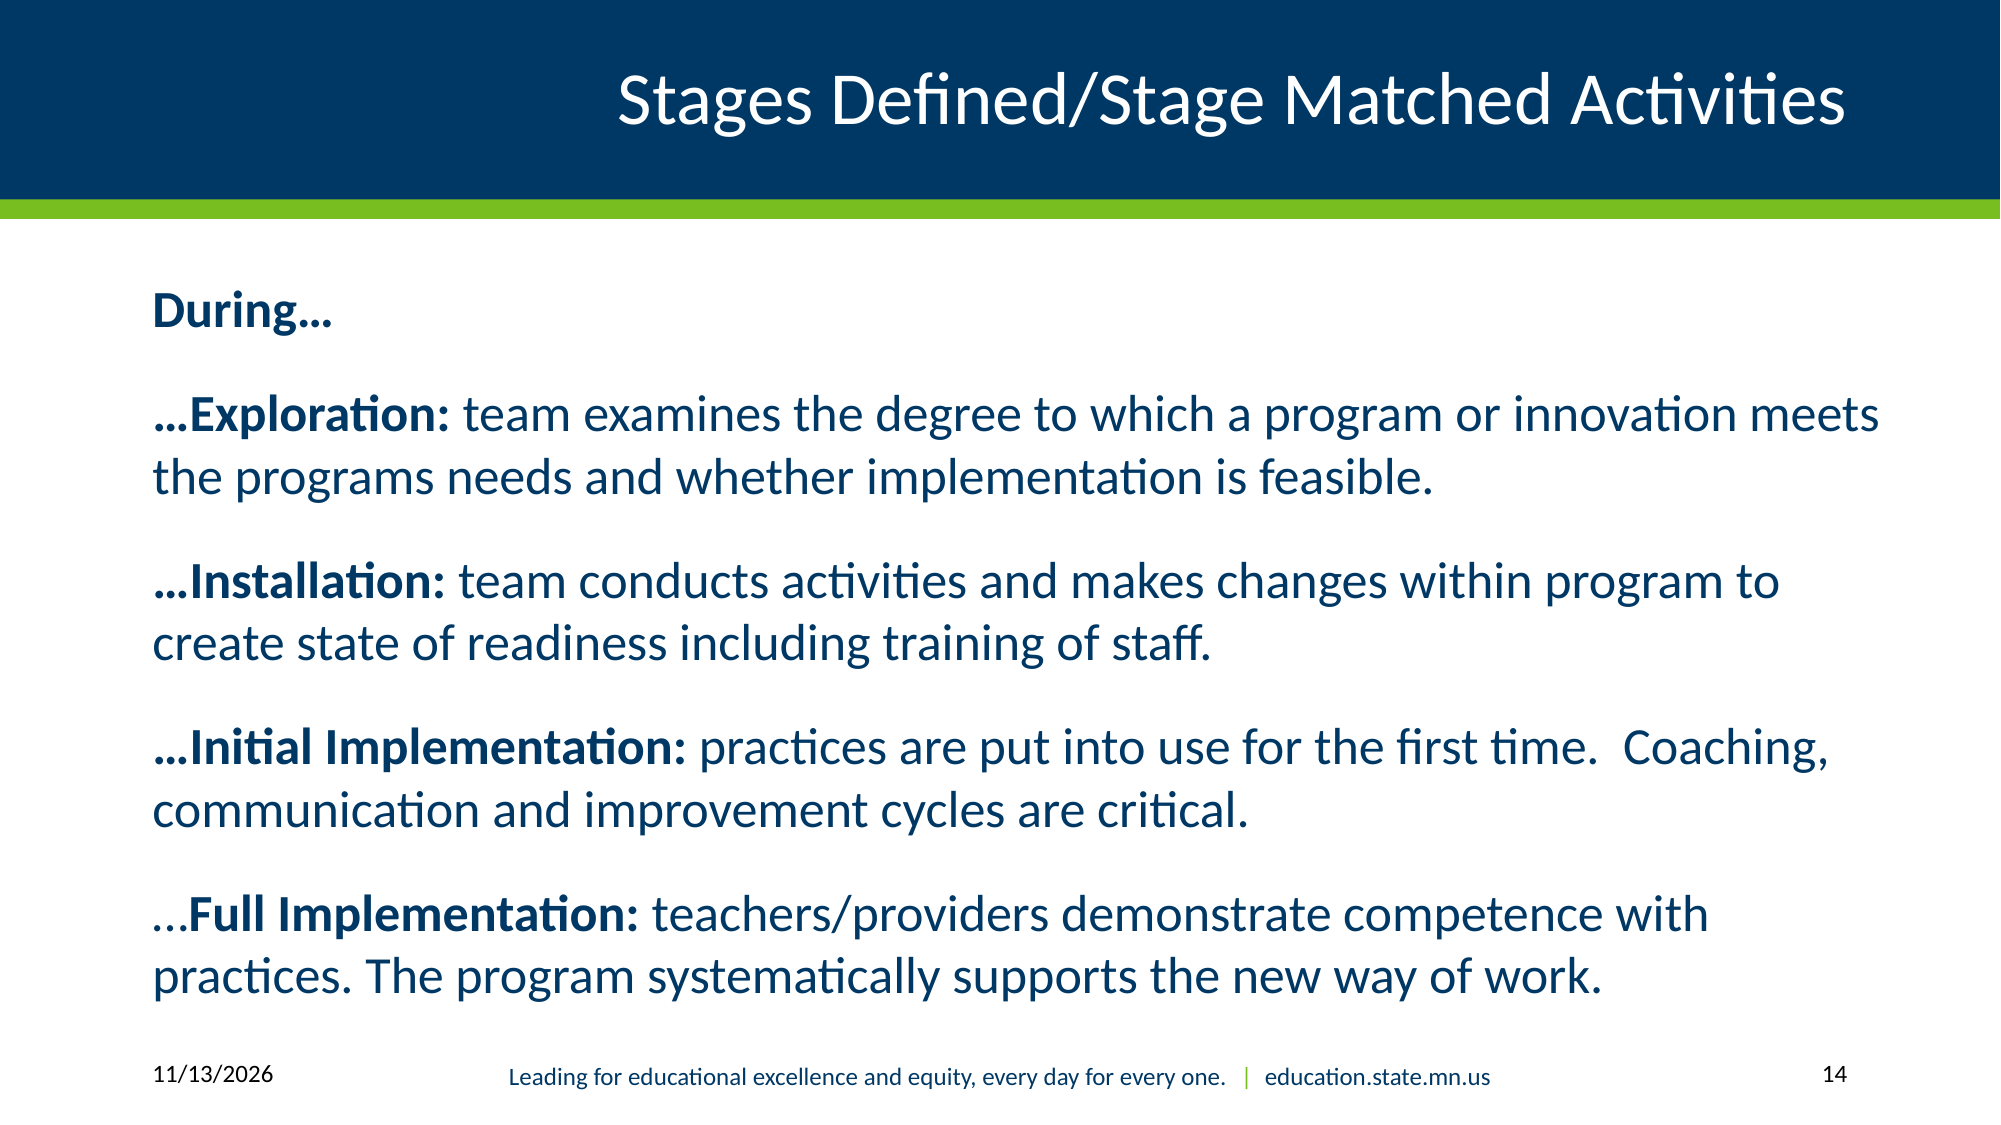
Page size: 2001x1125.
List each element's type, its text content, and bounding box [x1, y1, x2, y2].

footer Leading for educational excellence and equity, every day for every one. | education.state.mn.us [473, 1042, 1527, 1109]
slide_number 14 [1622, 1042, 1863, 1103]
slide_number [137, 1042, 361, 1103]
list During… …Exploration: team examines the degree to which a program or innovation meets the programs needs and whether implementation is feasible. …Installation: team conducts activities and makes changes within program to create state of readiness including training of staff. …Initial Implementation: practices are put into use for the first time. Coaching, communication and improvement cycles are critical. …Full Implementation: teachers/providers demonstrate competence with practices. The program systematically supports the new way of work. [137, 268, 1930, 1014]
title Stages Defined/Stage Matched Activities [137, 24, 1863, 175]
